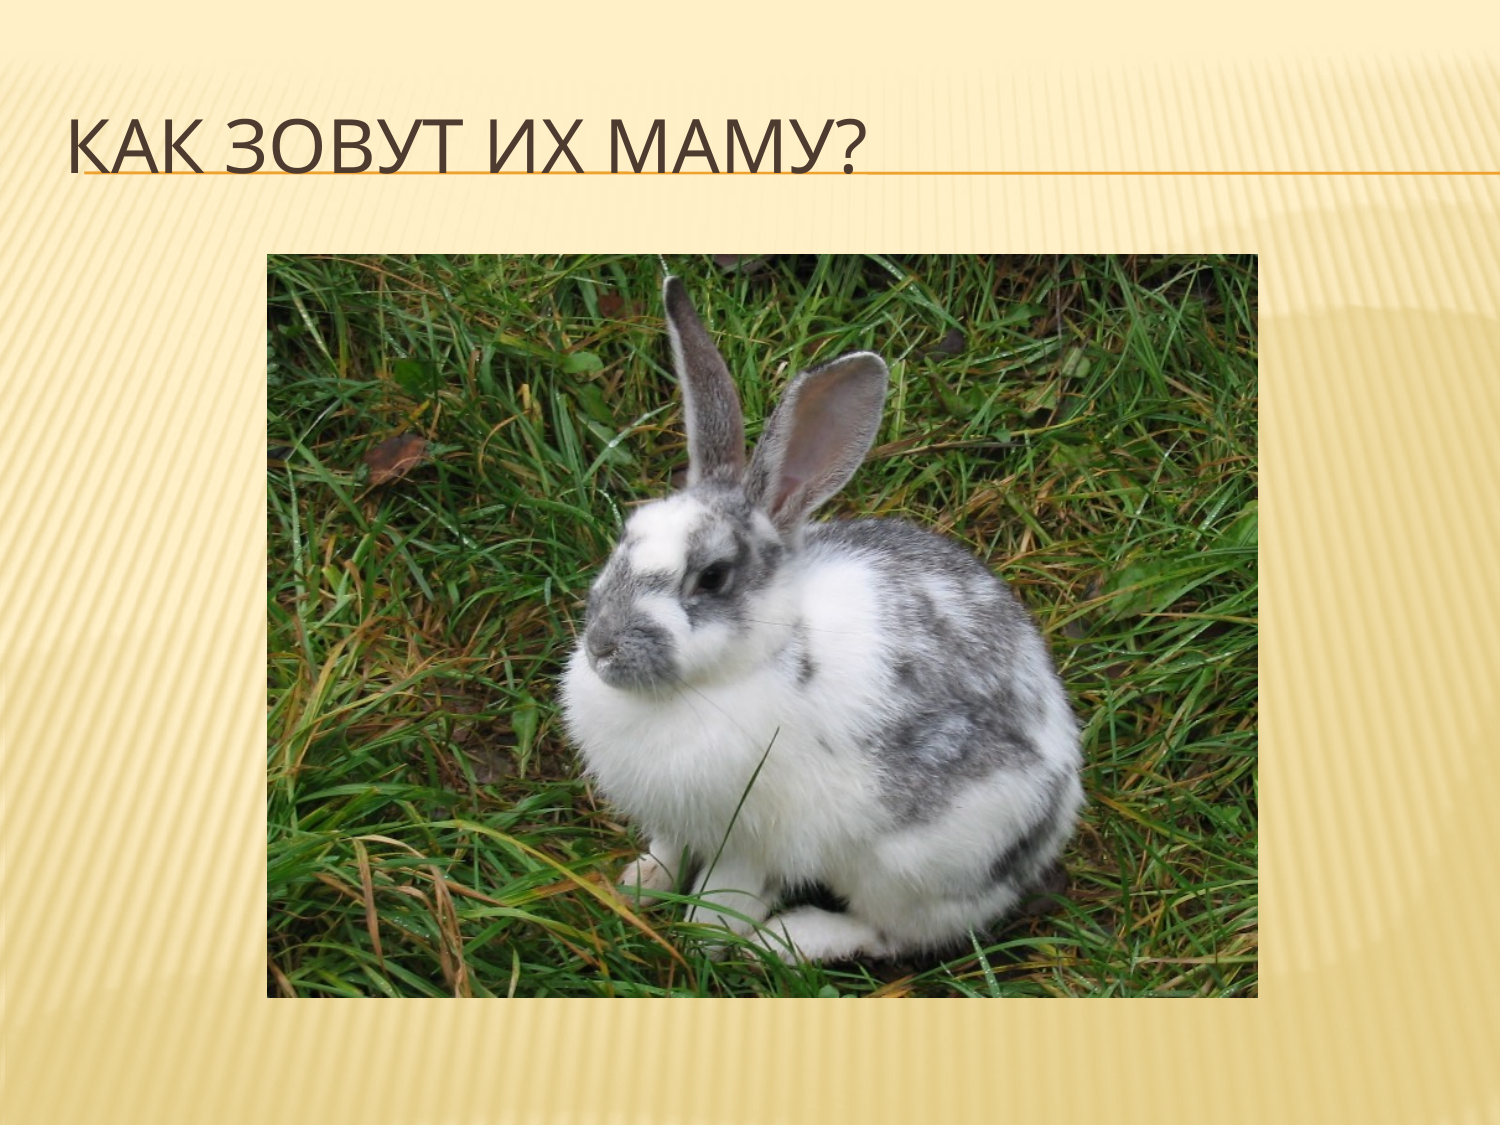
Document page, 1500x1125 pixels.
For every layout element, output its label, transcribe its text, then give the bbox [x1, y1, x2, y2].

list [267, 254, 1258, 998]
title Как зовут их маму? [50, 75, 1475, 213]
